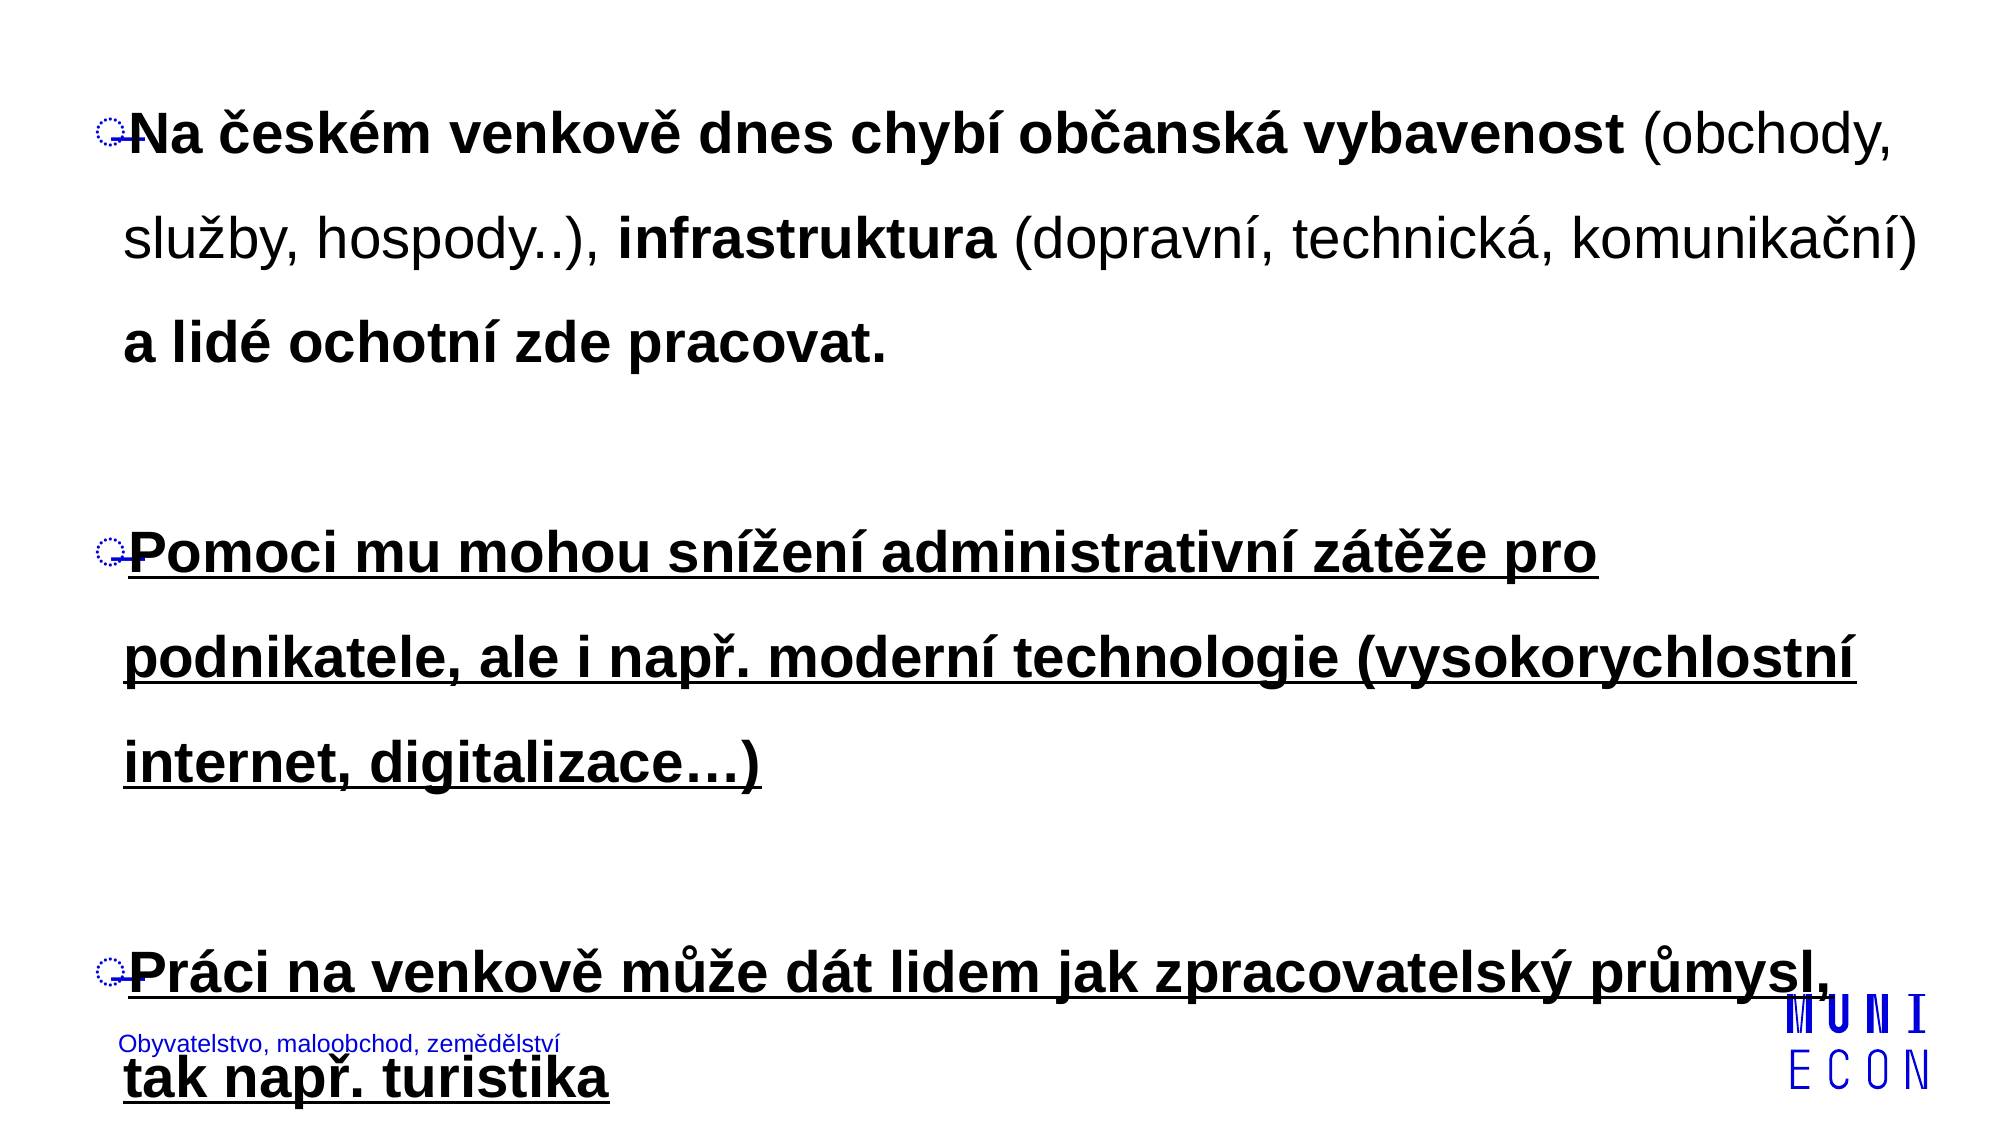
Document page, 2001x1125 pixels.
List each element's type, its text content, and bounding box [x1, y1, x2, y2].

footer Obyvatelstvo, maloobchod, zemědělství [118, 1021, 1418, 1063]
list Na českém venkově dnes chybí občanská vybavenost (obchody, služby, hospody..), infrastruktura (dopravní, technická, komunikační) a lidé ochotní zde pracovat. Pomoci mu mohou snížení administrativní zátěže pro podnikatele, ale i např. moderní technologie (vysokorychlostní internet, digitalizace…) Práci na venkově může dát lidem jak zpracovatelský průmysl, tak např. turistika [81, 59, 1932, 975]
